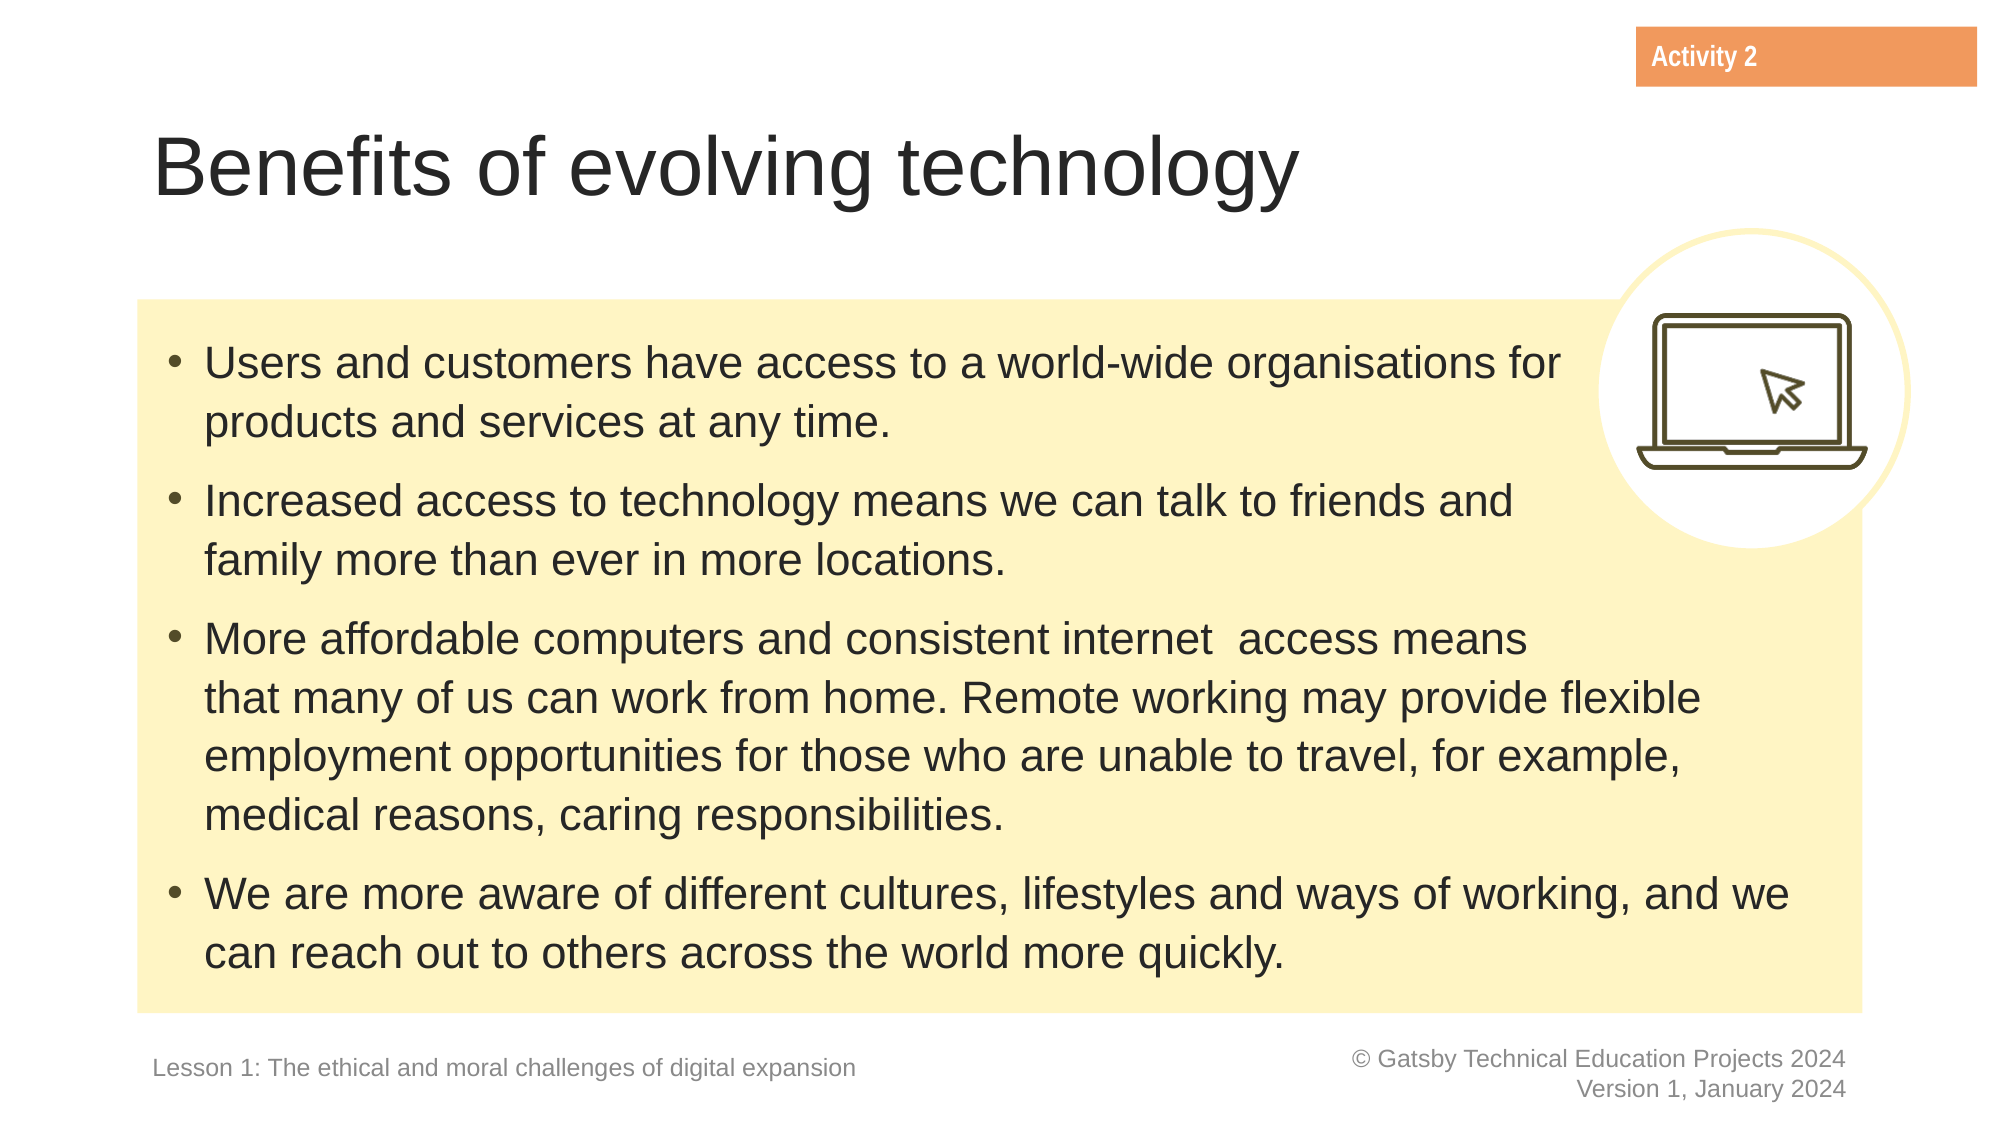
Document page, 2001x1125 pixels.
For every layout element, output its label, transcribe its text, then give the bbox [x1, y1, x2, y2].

title Benefits of evolving technology [137, 59, 1863, 278]
list Users and customers have access to a world-wide organisations for products and services at any time. Increased access to technology means we can talk to friends and family more than ever in more locations. More affordable computers and consistent internet access means that many of us can work from home. Remote working may provide flexible employment opportunities for those who are unable to travel, for example, medical reasons, caring responsibilities. We are more aware of different cultures, lifestyles and ways of working, and we can reach out to others across the world more quickly. [137, 299, 1863, 1014]
list Lesson 1: The ethical and moral challenges of digital expansion [137, 1035, 1260, 1096]
text_box [1594, 230, 1909, 553]
picture [1636, 313, 1868, 470]
list Activity 2 [1636, 26, 1978, 87]
